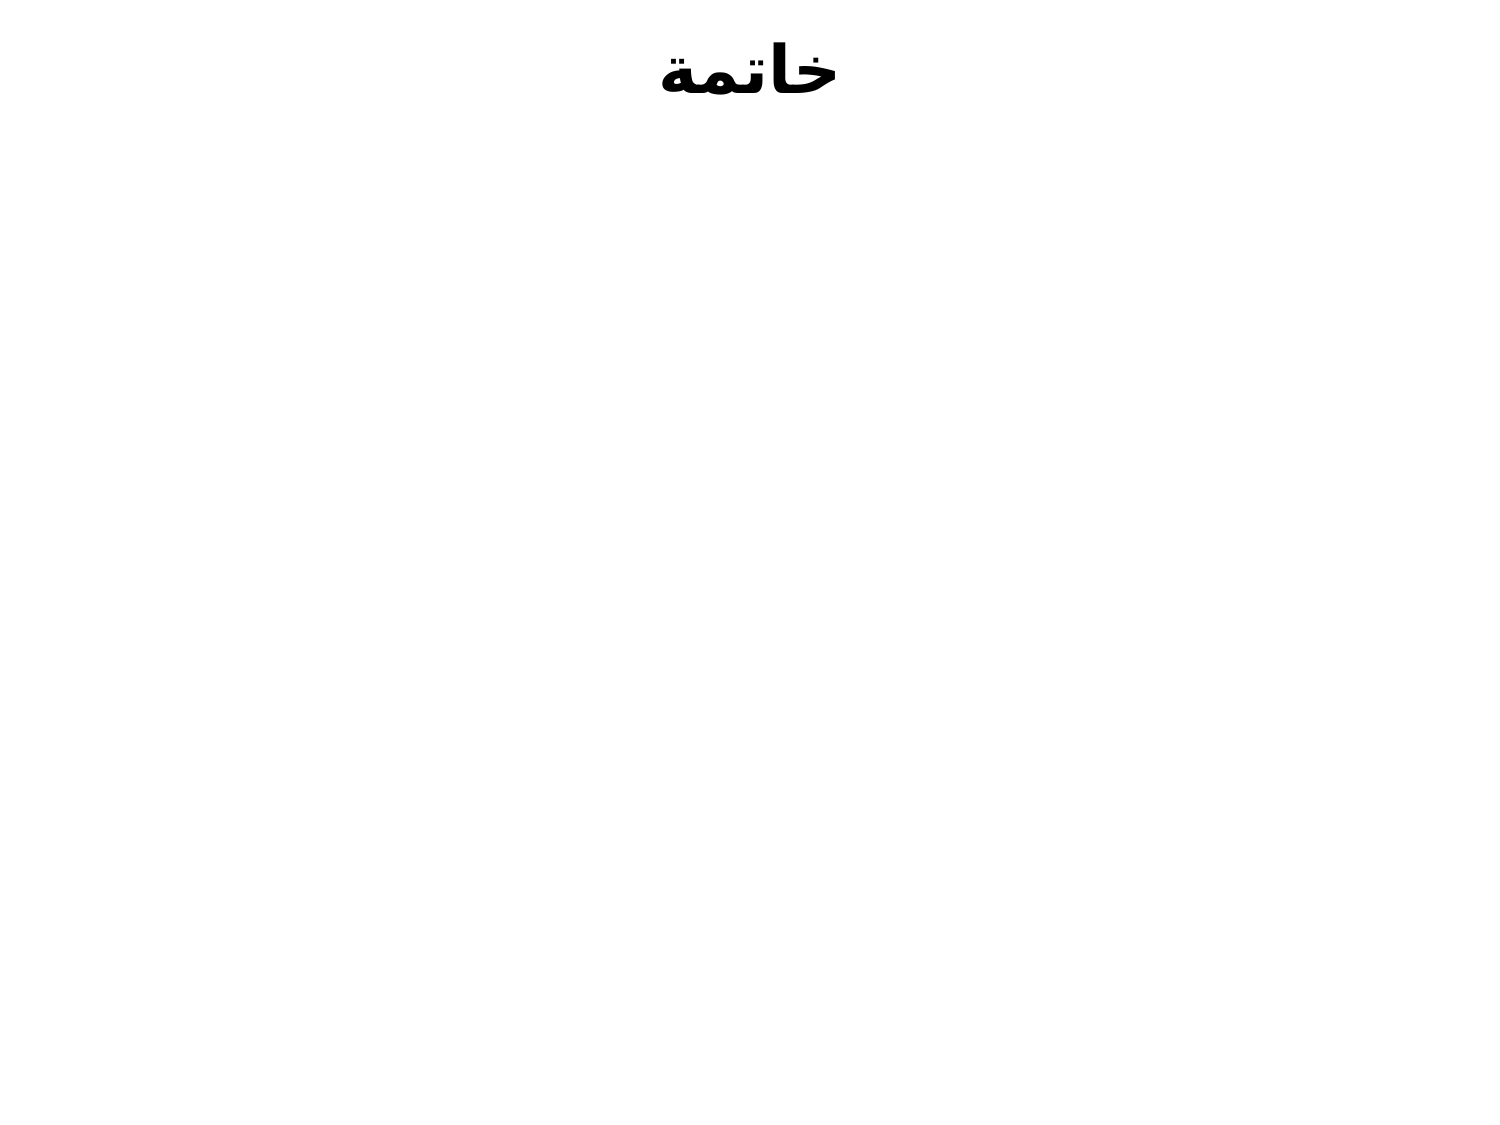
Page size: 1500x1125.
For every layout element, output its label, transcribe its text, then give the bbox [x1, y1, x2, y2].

subtitle خاتمة [17, 19, 1483, 1106]
